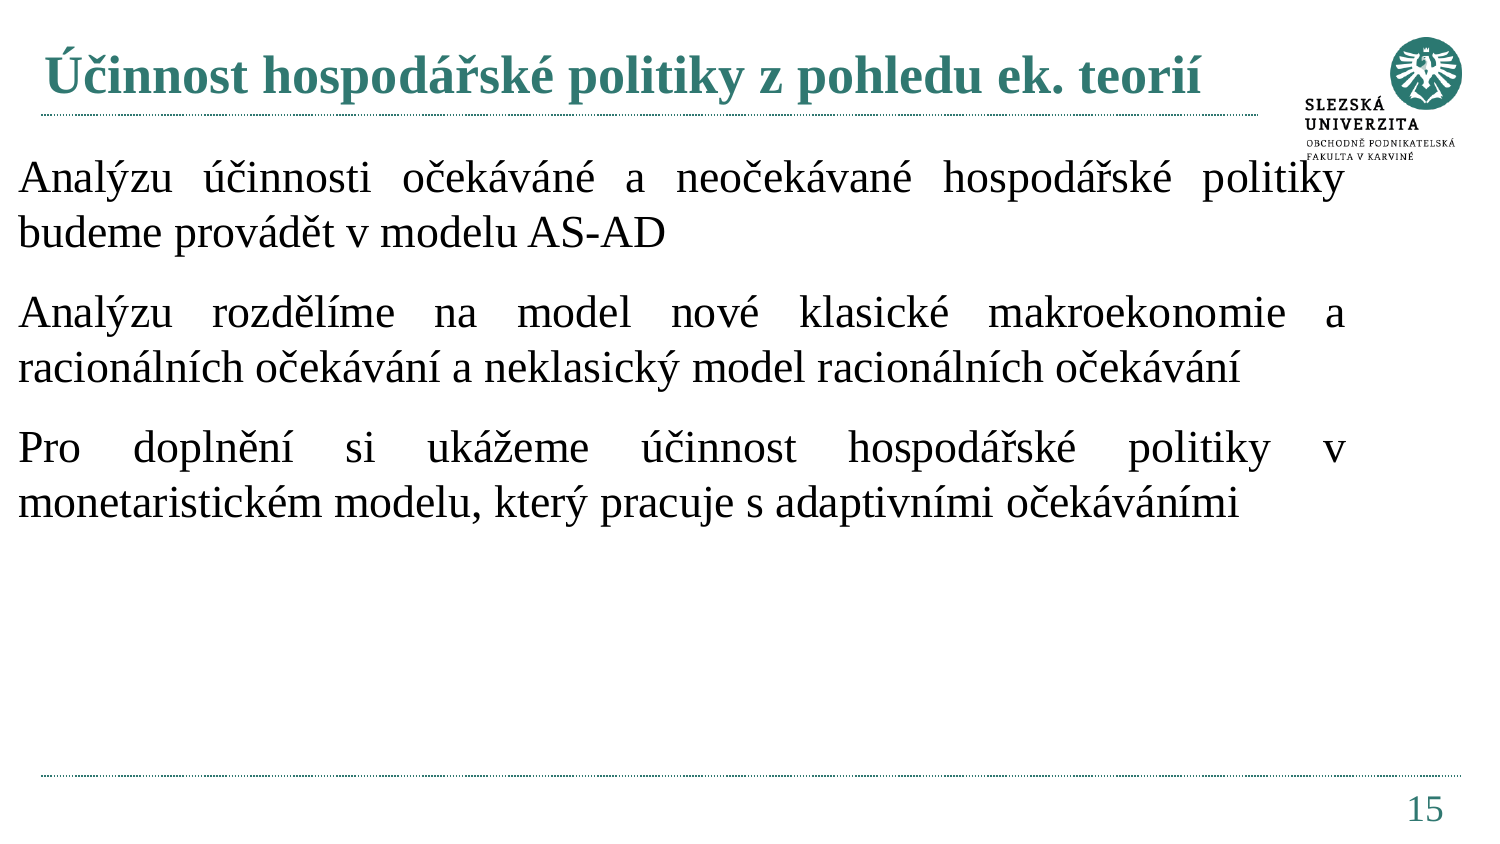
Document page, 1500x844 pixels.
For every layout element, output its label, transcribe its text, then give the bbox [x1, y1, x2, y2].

slide_number 15 [1281, 776, 1459, 822]
picture [1305, 37, 1462, 160]
title Účinnost hospodářské politiky z pohledu ek. teorií [29, 32, 1282, 116]
list Analýzu účinnosti očekáváné a neočekávané hospodářské politiky budeme provádět v modelu AS-AD Analýzu rozdělíme na model nové klasické makroekonomie a racionálních očekávání a neklasický model racionálních očekávání Pro doplnění si ukážeme účinnost hospodářské politiky v monetaristickém modelu, který pracuje s adaptivními očekáváními [3, 139, 1362, 797]
